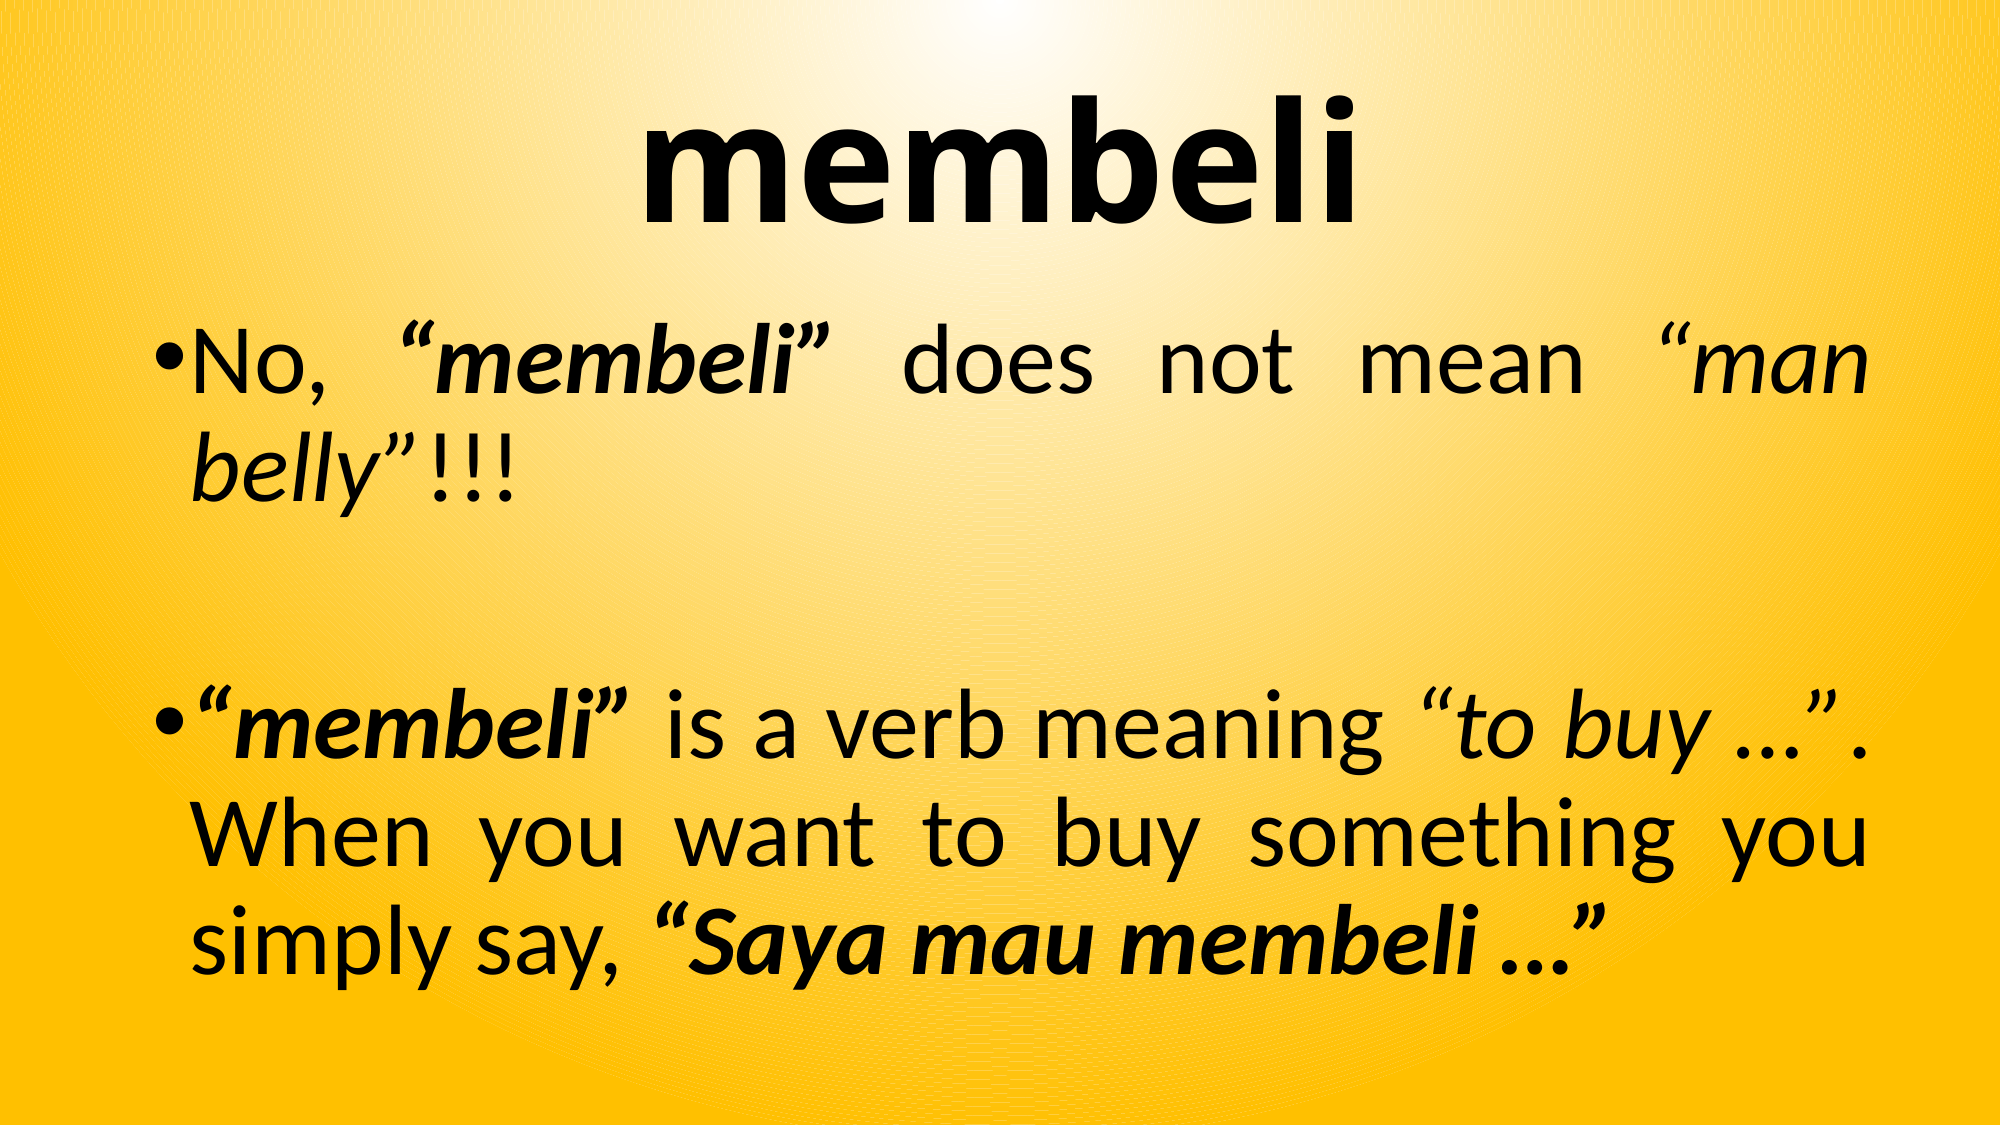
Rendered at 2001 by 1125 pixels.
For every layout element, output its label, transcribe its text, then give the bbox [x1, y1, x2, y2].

list No, “membeli” does not mean “man belly”!!! “membeli” is a verb meaning “to buy …”. When you want to buy something you simply say, “Saya mau membeli …” [137, 299, 1888, 1014]
title membeli [137, 59, 1863, 278]
